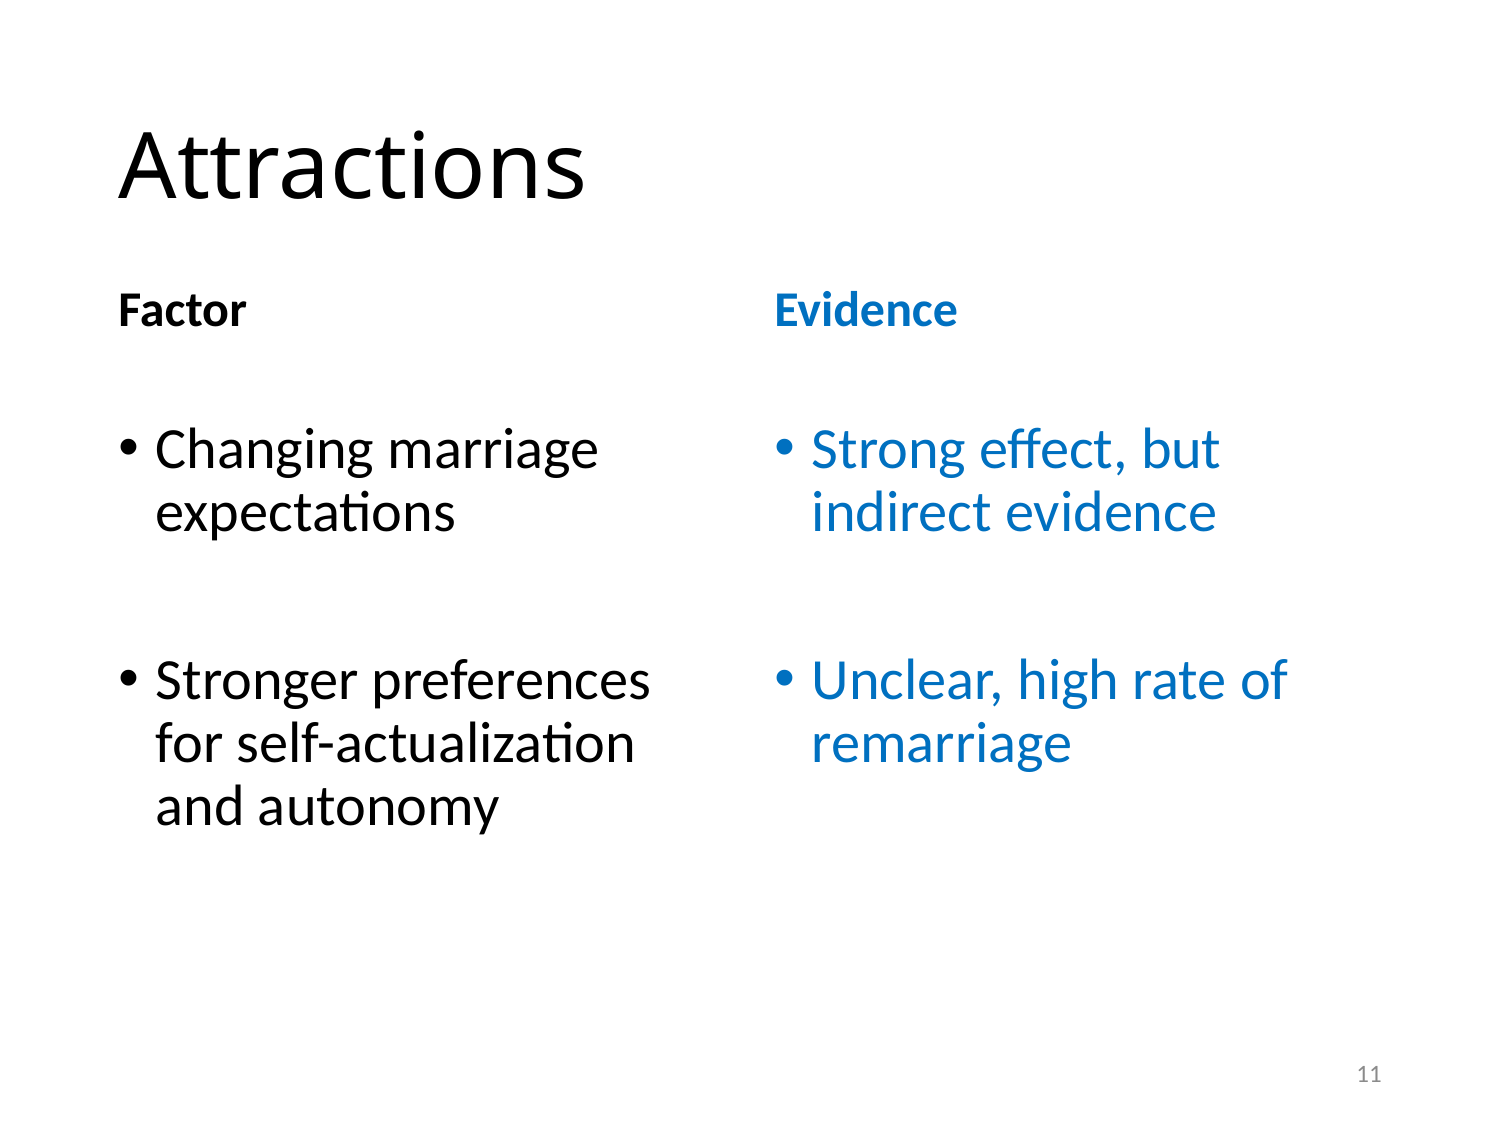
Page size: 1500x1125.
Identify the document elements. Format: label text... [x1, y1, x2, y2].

list Factor [103, 275, 738, 410]
list Changing marriage expectations Stronger preferences for self-actualization and autonomy [103, 410, 738, 1016]
slide_number 11 [1059, 1042, 1397, 1103]
list Evidence [759, 275, 1398, 410]
list Strong effect, but indirect evidence Unclear, high rate of remarriage [759, 410, 1398, 1016]
title Attractions [103, 59, 1398, 278]
